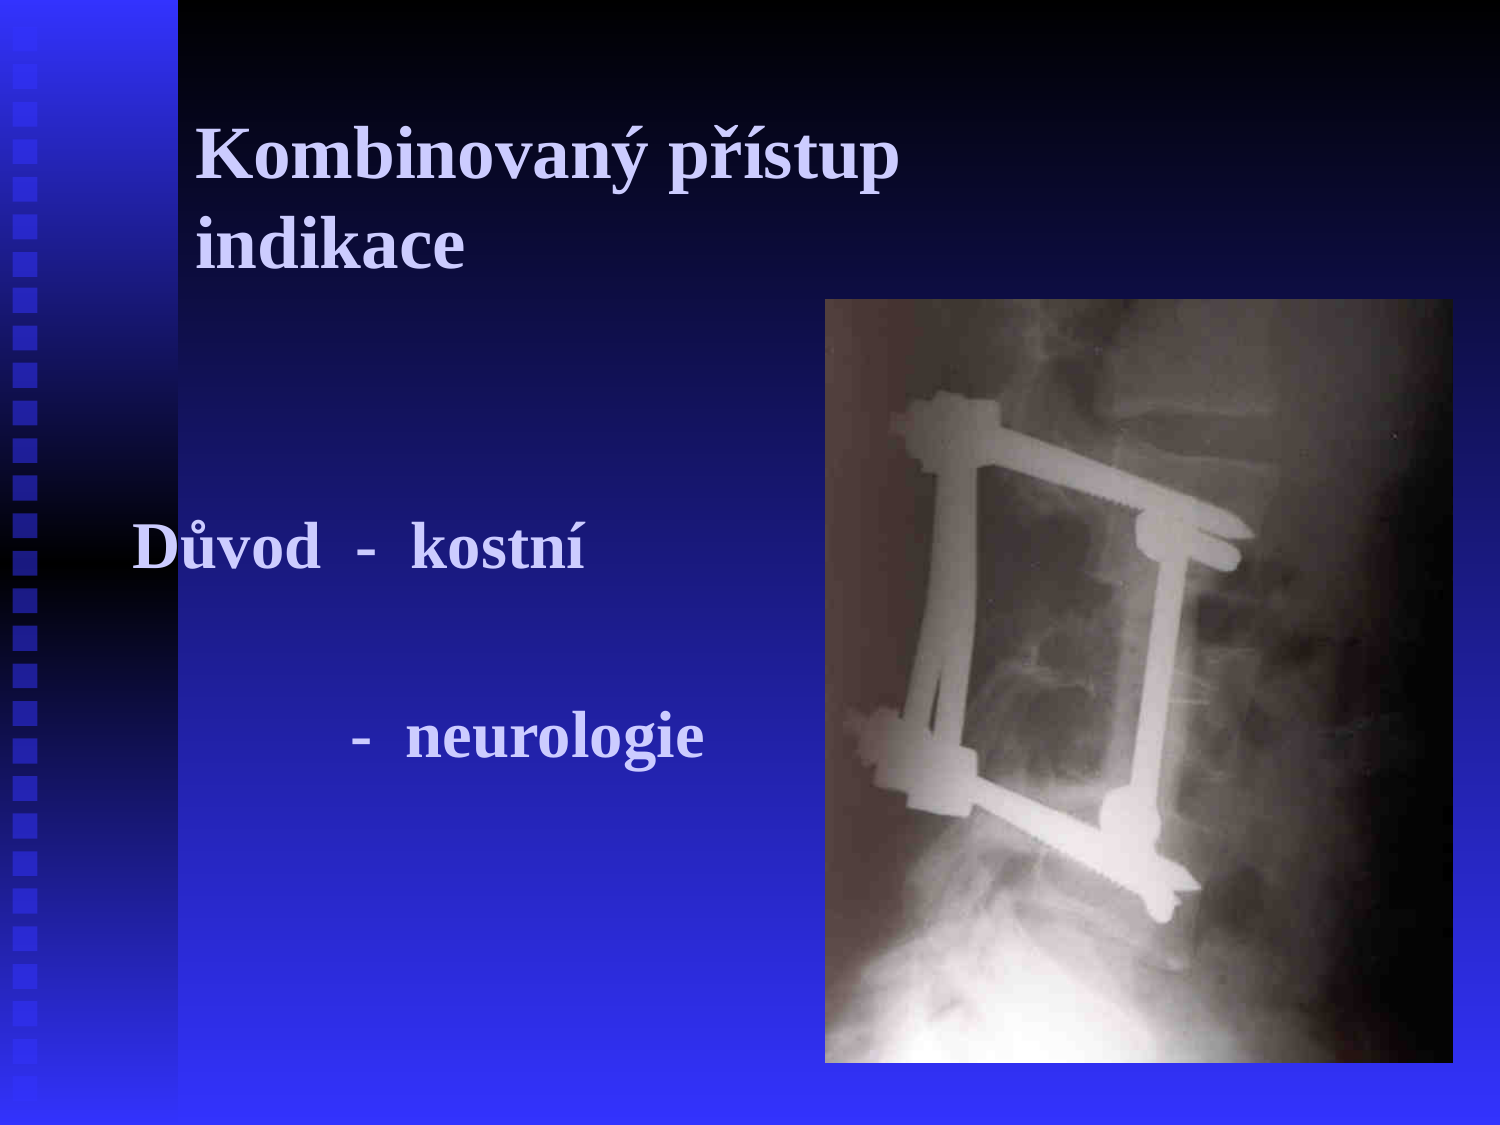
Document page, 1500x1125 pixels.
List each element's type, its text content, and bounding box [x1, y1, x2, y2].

picture [824, 299, 1453, 1063]
list Důvod - kostní - neurologie [124, 399, 788, 1013]
title Kombinovaný přístup indikace [186, 99, 1463, 288]
